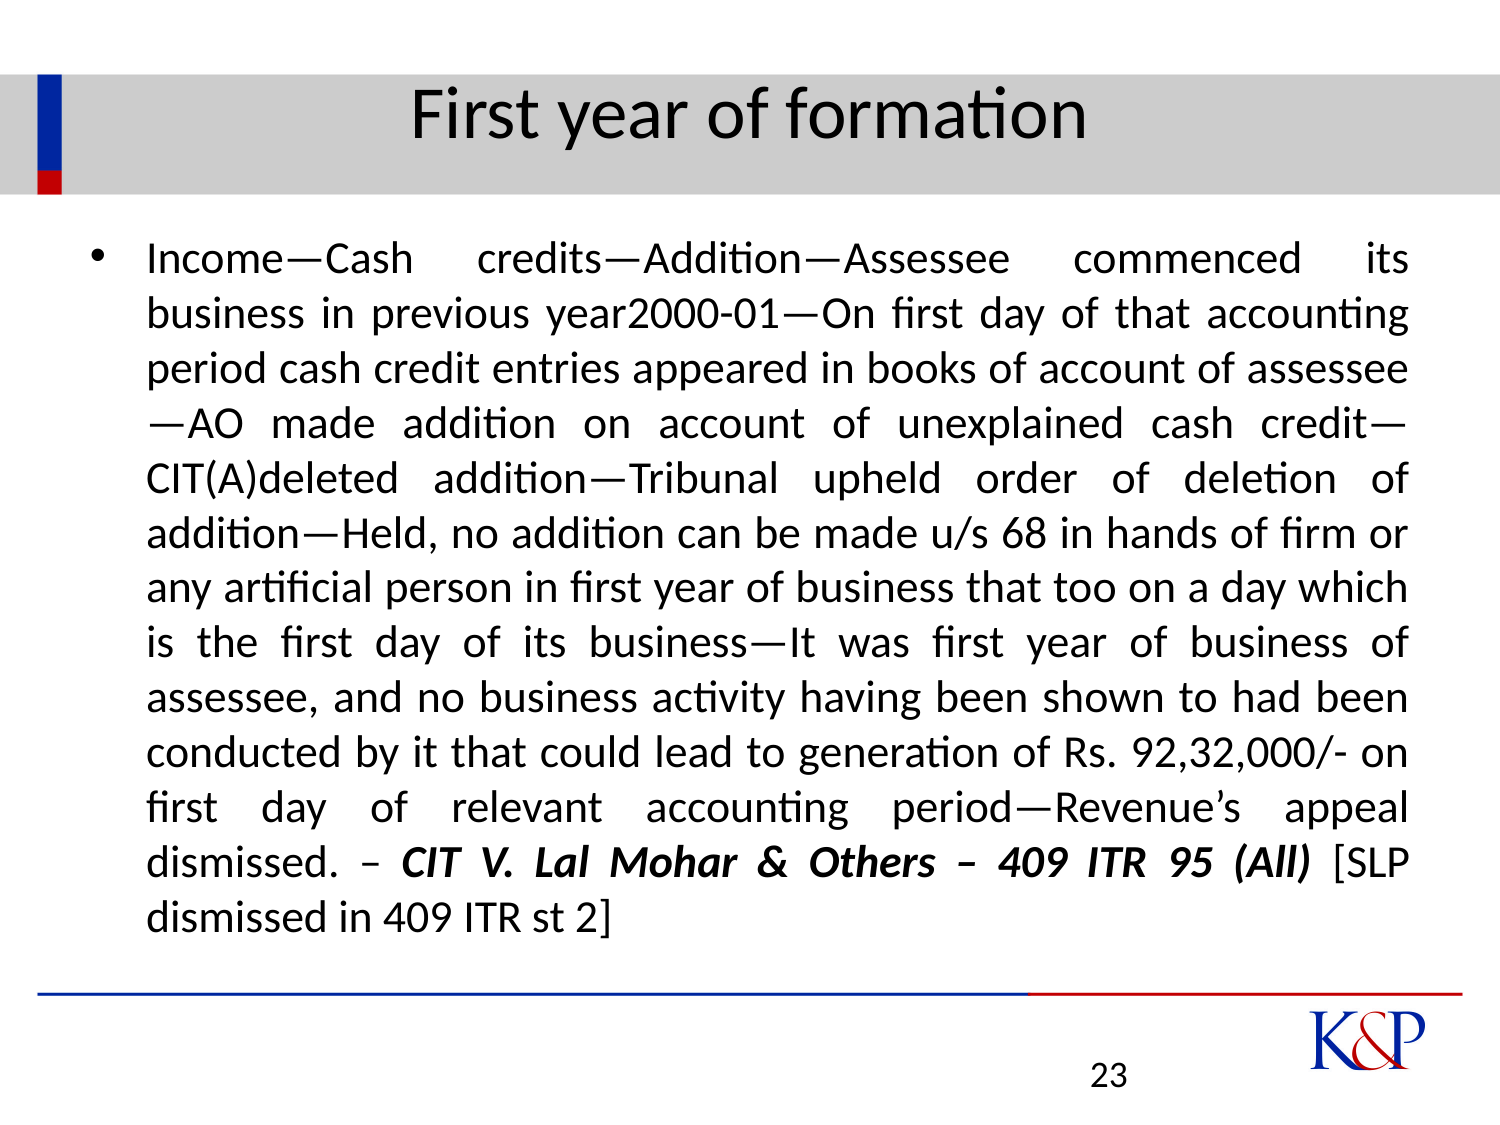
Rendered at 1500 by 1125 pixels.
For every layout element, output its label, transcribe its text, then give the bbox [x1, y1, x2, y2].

picture [0, 0, 1500, 1125]
title First year of formation [75, 56, 1425, 219]
list Income—Cash credits—Addition—Assessee commenced its business in previous year2000-01—On first day of that accounting period cash credit entries appeared in books of account of assessee—AO made addition on account of unexplained cash credit—CIT(A)deleted addition—Tribunal upheld order of deletion of addition—Held, no addition can be made u/s 68 in hands of firm or any artificial person in first year of business that too on a day which is the first day of its business—It was first year of business of assessee, and no business activity having been shown to had been conducted by it that could lead to generation of Rs. 92,32,000/- on first day of relevant accounting period—Revenue’s appeal dismissed. – CIT V. Lal Mohar & Others – 409 ITR 95 (All) [SLP dismissed in 409 ITR st 2] [75, 219, 1425, 1005]
slide_number 23 [1074, 1042, 1425, 1103]
